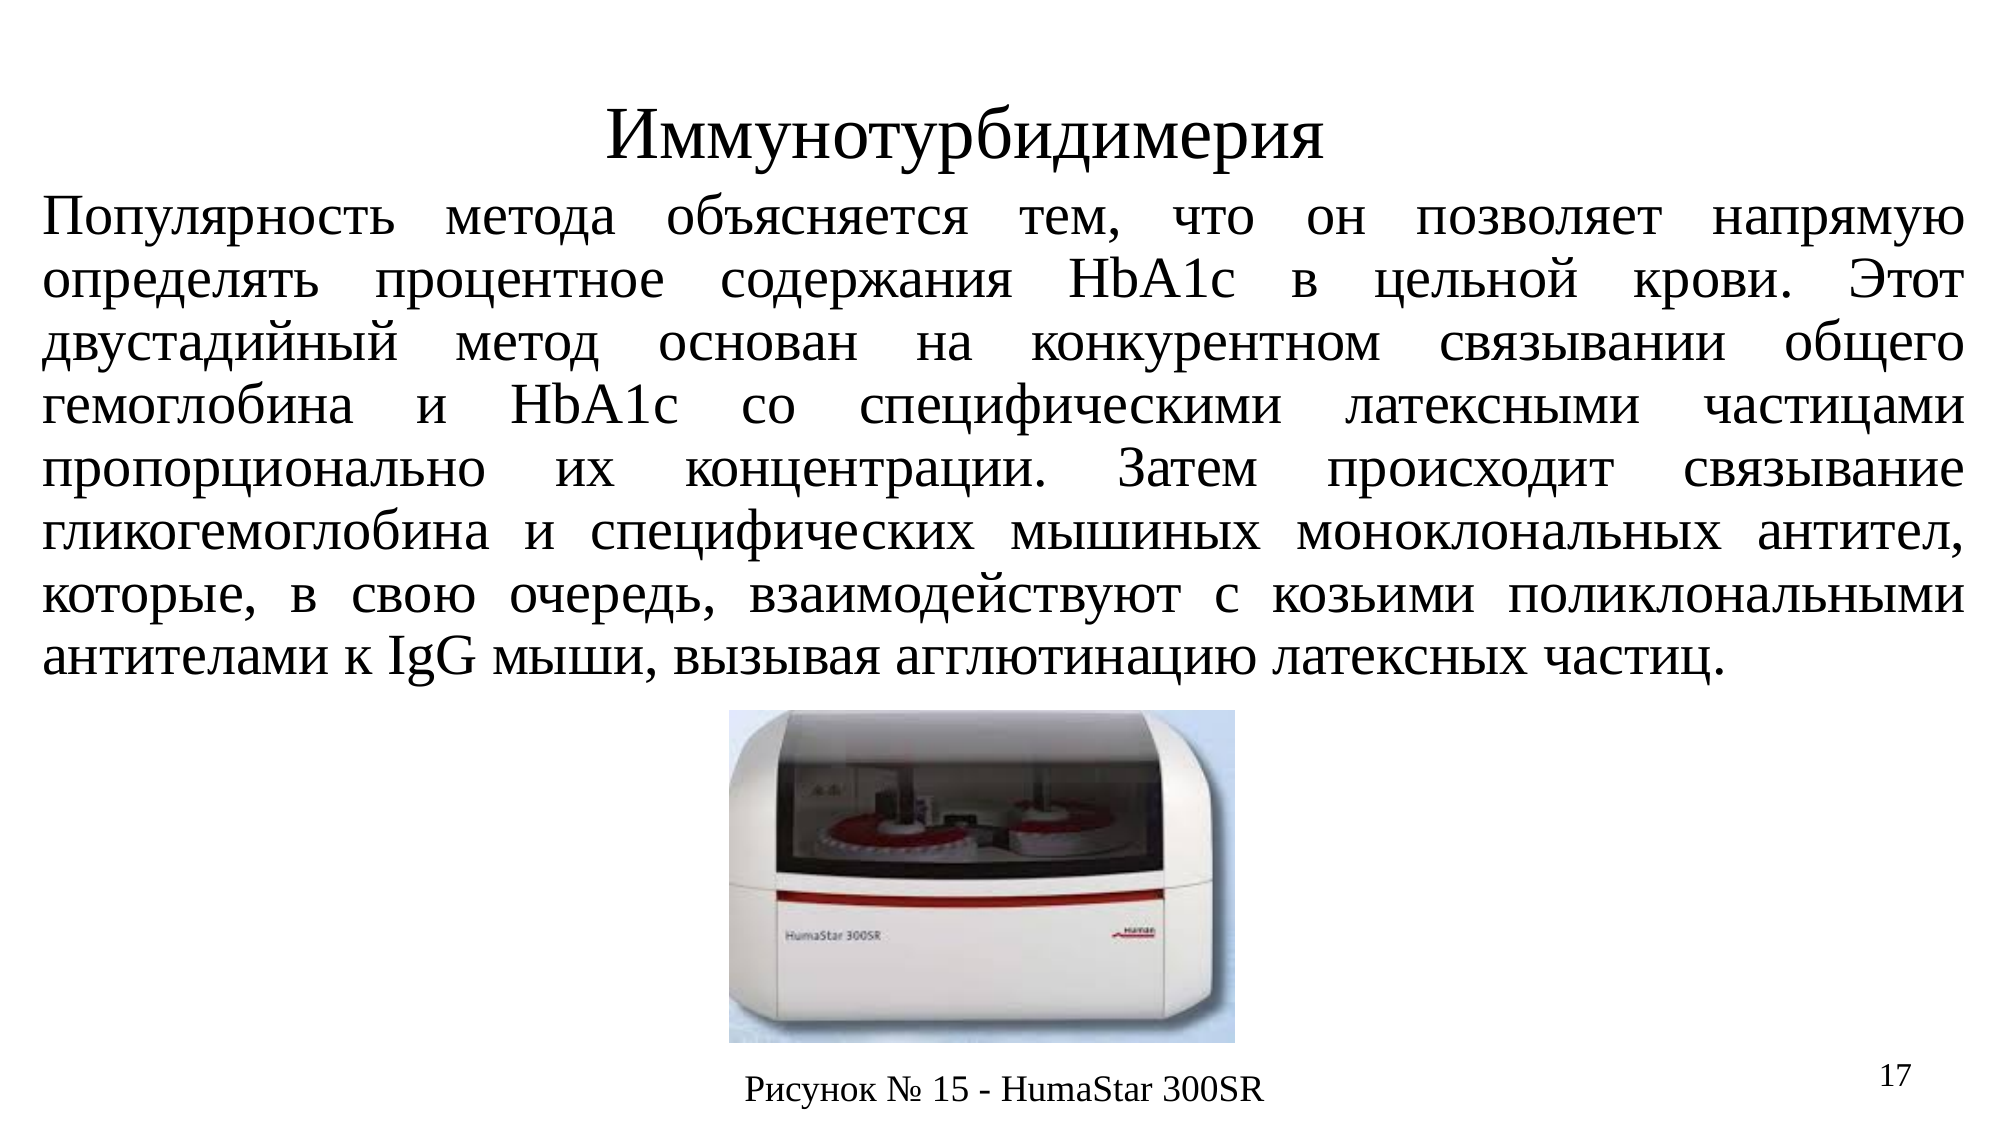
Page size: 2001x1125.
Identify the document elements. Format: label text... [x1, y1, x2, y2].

list Популярность метода объясняется тем, что он позволяет напрямую определять процентное содержания НbА1с в цельной крови. Этот двустадийный метод основан на конкурентном связывании общего гемоглобина и HbА1с со специфическими латексными частицами пропорционально их концентрации. Затем происходит связывание гликогемоглобина и специфических мышиных моноклональных антител, которые, в свою очередь, взаимодействуют с козьими поликлональными антителами к IgG мыши, вызывая агглютинацию латексных частиц. Рисунок № 15 - HumaStar 300SR [27, 177, 1982, 1125]
slide_number 17 [1412, 1042, 1928, 1103]
picture [729, 710, 1235, 1043]
title Иммунотурбидимерия [112, 25, 1838, 177]
